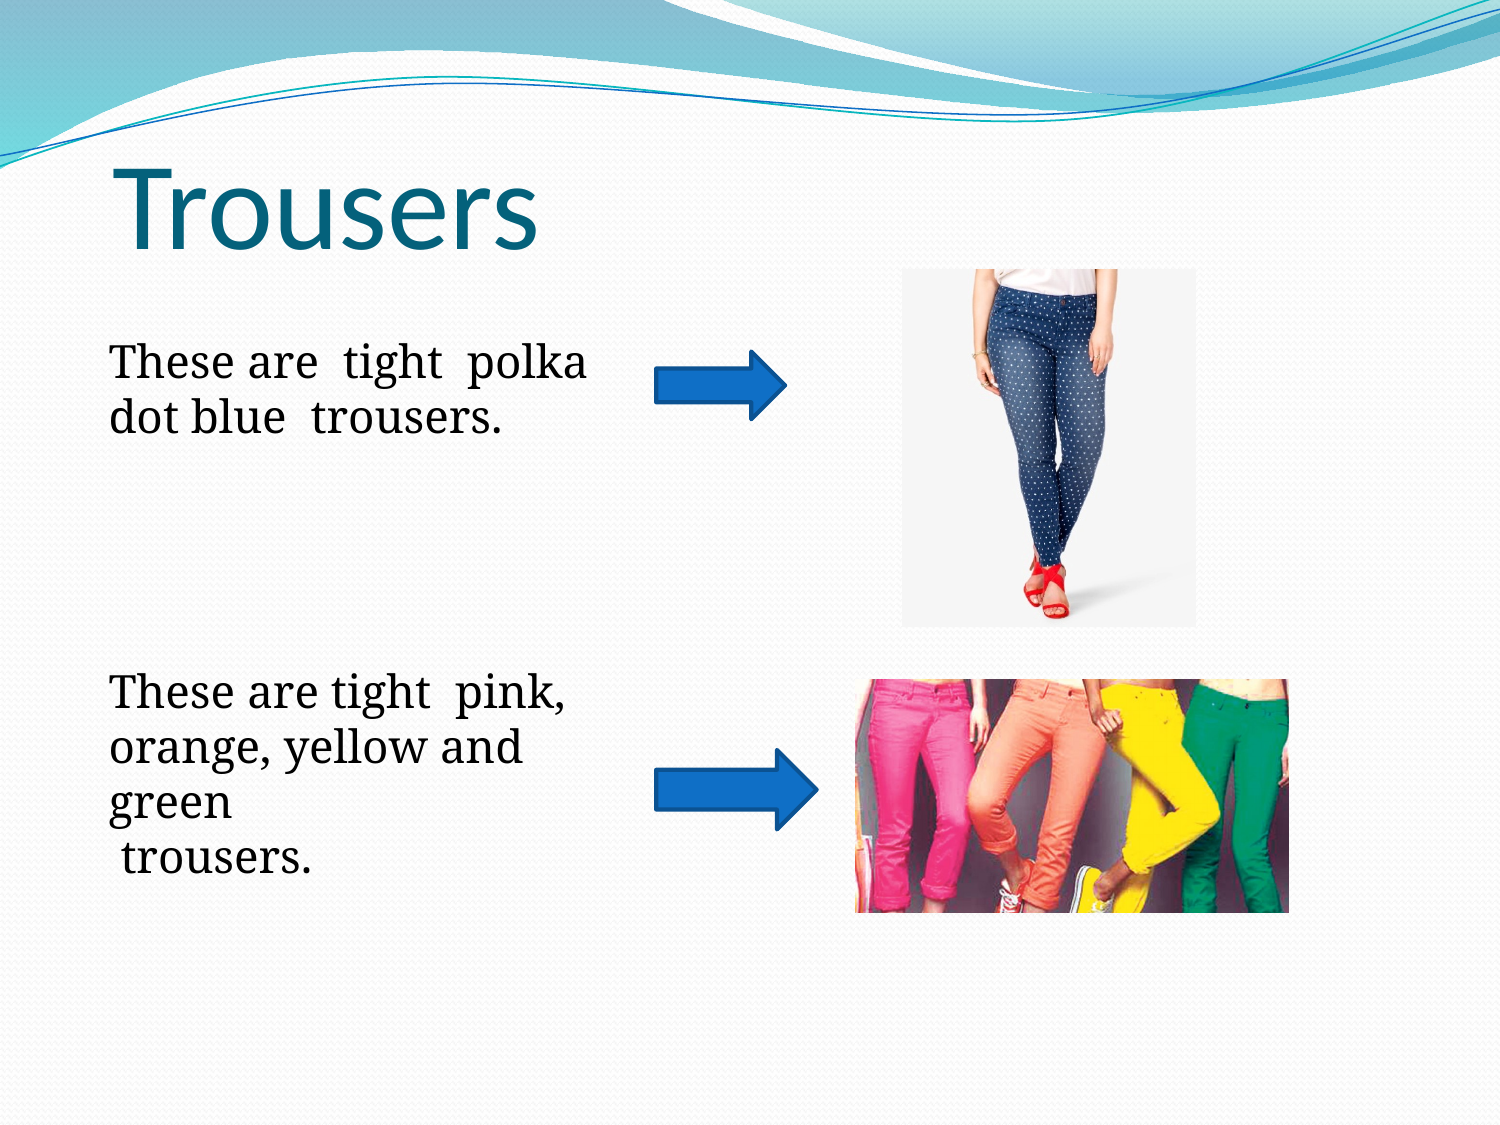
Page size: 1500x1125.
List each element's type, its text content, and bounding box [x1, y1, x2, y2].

text_box [654, 748, 819, 832]
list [902, 269, 1196, 628]
text_box [654, 349, 788, 422]
list These are tight polka dot blue trousers. These are tight pink, orange, yellow and green trousers. [105, 281, 622, 1032]
title Trousers [112, 84, 563, 275]
picture [855, 679, 1290, 913]
